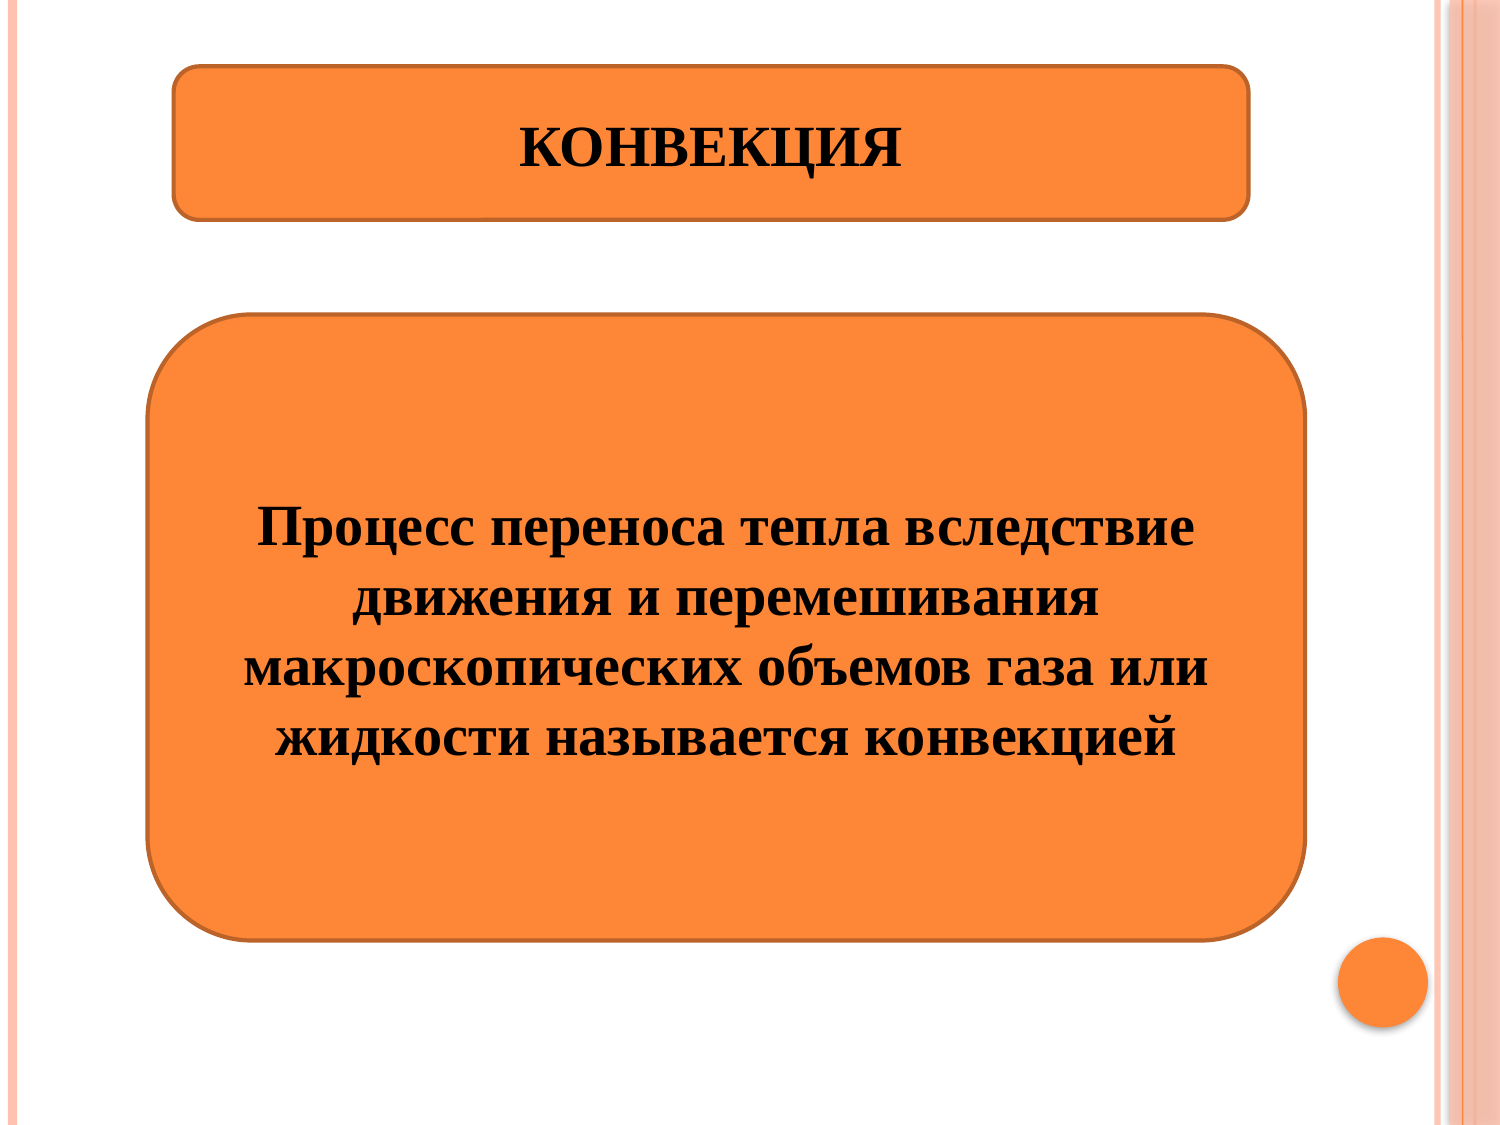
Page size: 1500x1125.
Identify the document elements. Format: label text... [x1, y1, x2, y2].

text_box КОНВЕКЦИЯ [171, 64, 1251, 222]
text_box Процесс переноса тепла вследствие движения и перемешивания макроскопических объемов газа или жидкости называется конвекцией [145, 312, 1308, 943]
